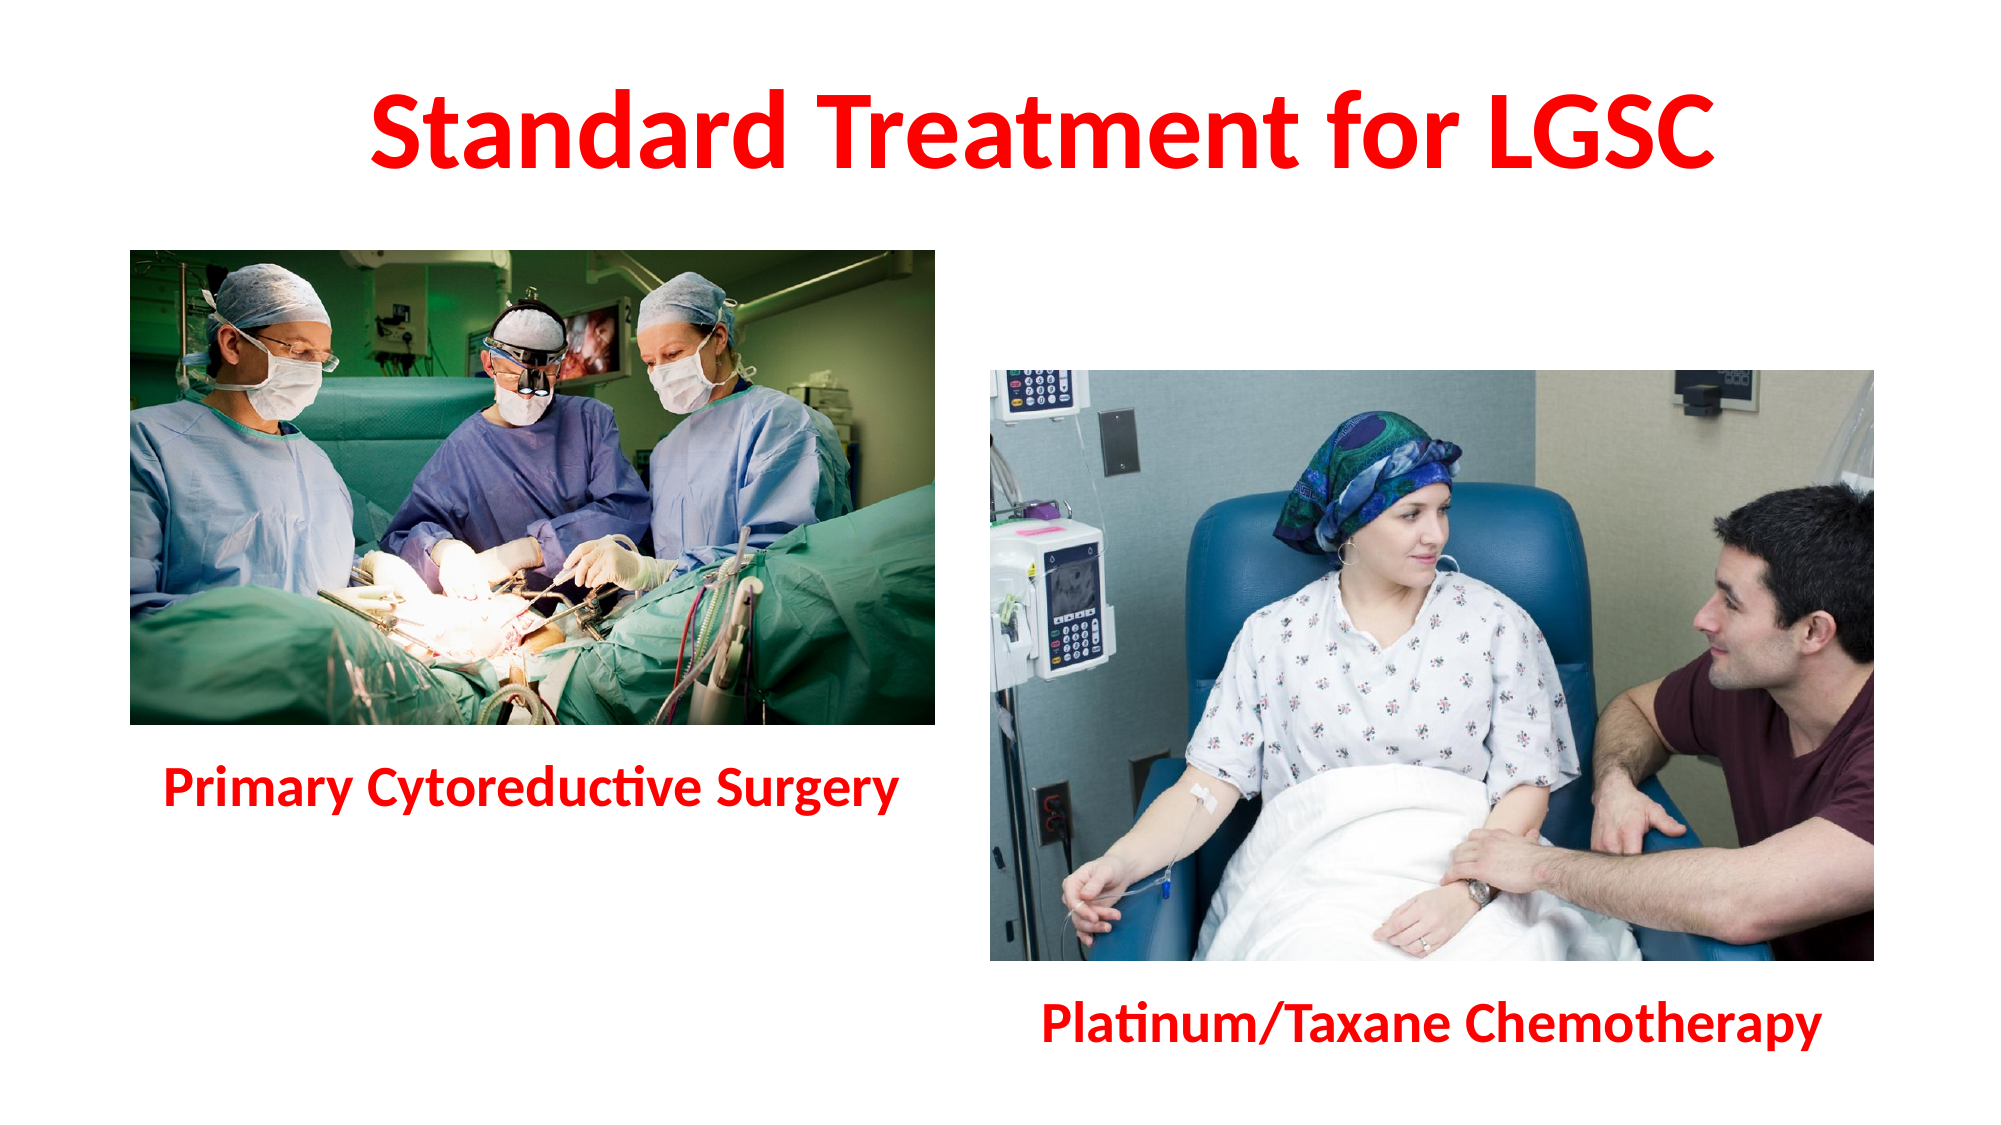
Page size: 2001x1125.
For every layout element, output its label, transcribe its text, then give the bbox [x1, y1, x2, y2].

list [129, 250, 935, 725]
text_box Platinum/Taxane Chemotherapy [1026, 977, 1838, 1062]
title Standard Treatment for LGSC [310, 38, 1776, 210]
text_box Primary Cytoreductive Surgery [148, 740, 916, 826]
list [990, 370, 1875, 961]
